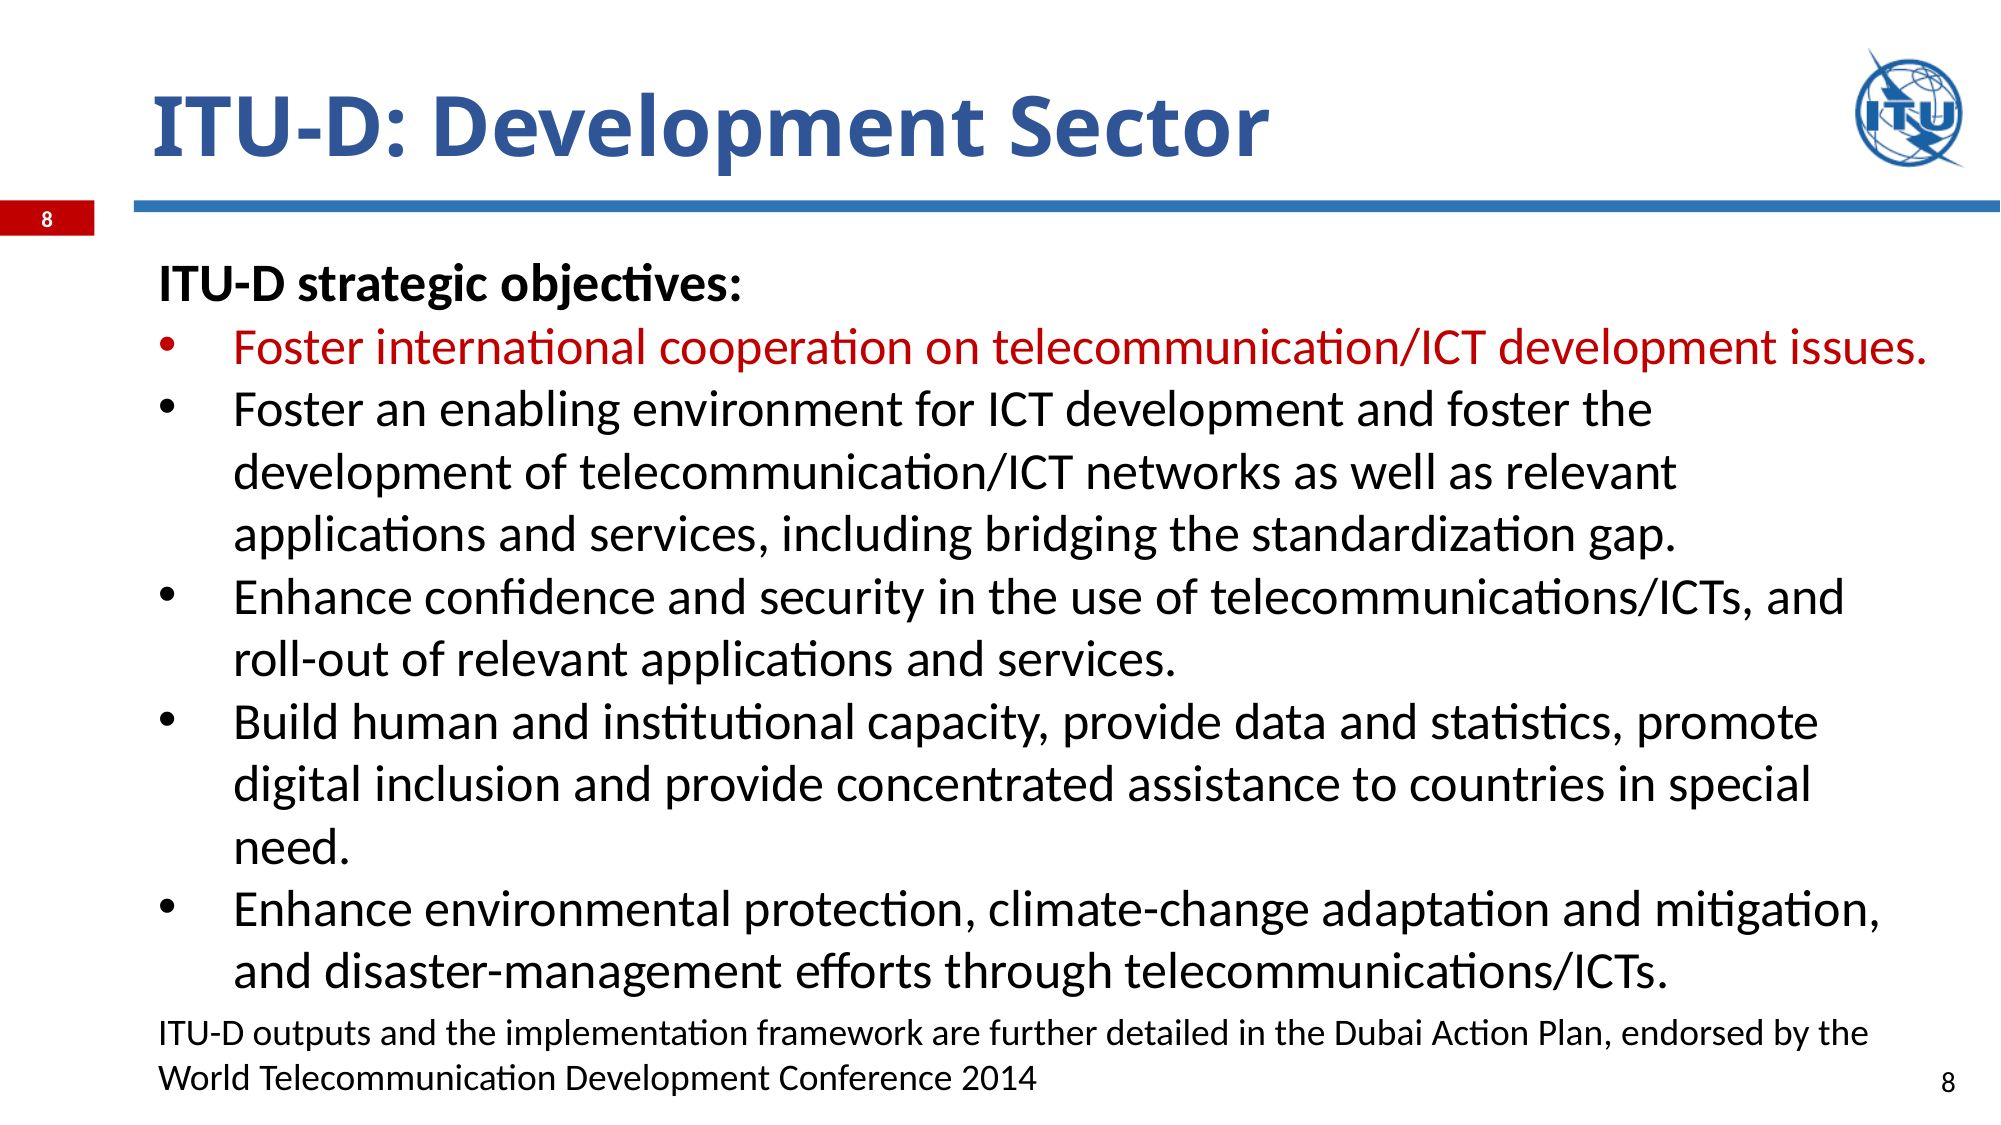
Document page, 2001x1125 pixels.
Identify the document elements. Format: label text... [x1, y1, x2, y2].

text_box 8 [1926, 1056, 1986, 1107]
text_box ITU-D outputs and the implementation framework are further detailed in the Dubai Action Plan, endorsed by the World Telecommunication Development Conference 2014 [143, 1000, 1897, 1106]
text_box ITU-D strategic objectives: Foster international cooperation on telecommunication/ICT development issues. Foster an enabling environment for ICT development and foster the development of telecommunication/ICT networks as well as relevant applications and services, including bridging the standardization gap. Enhance confidence and security in the use of telecommunications/ICTs, and roll-out of relevant applications and services. Build human and institutional capacity, provide data and statistics, promote digital inclusion and provide concentrated assistance to countries in special need. Enhance environmental protection, climate-change adaptation and mitigation, and disaster-management efforts through telecommunications/ICTs. [143, 239, 1956, 1007]
picture [1849, 42, 1972, 181]
title ITU-D: Development Sector [137, 45, 1863, 213]
